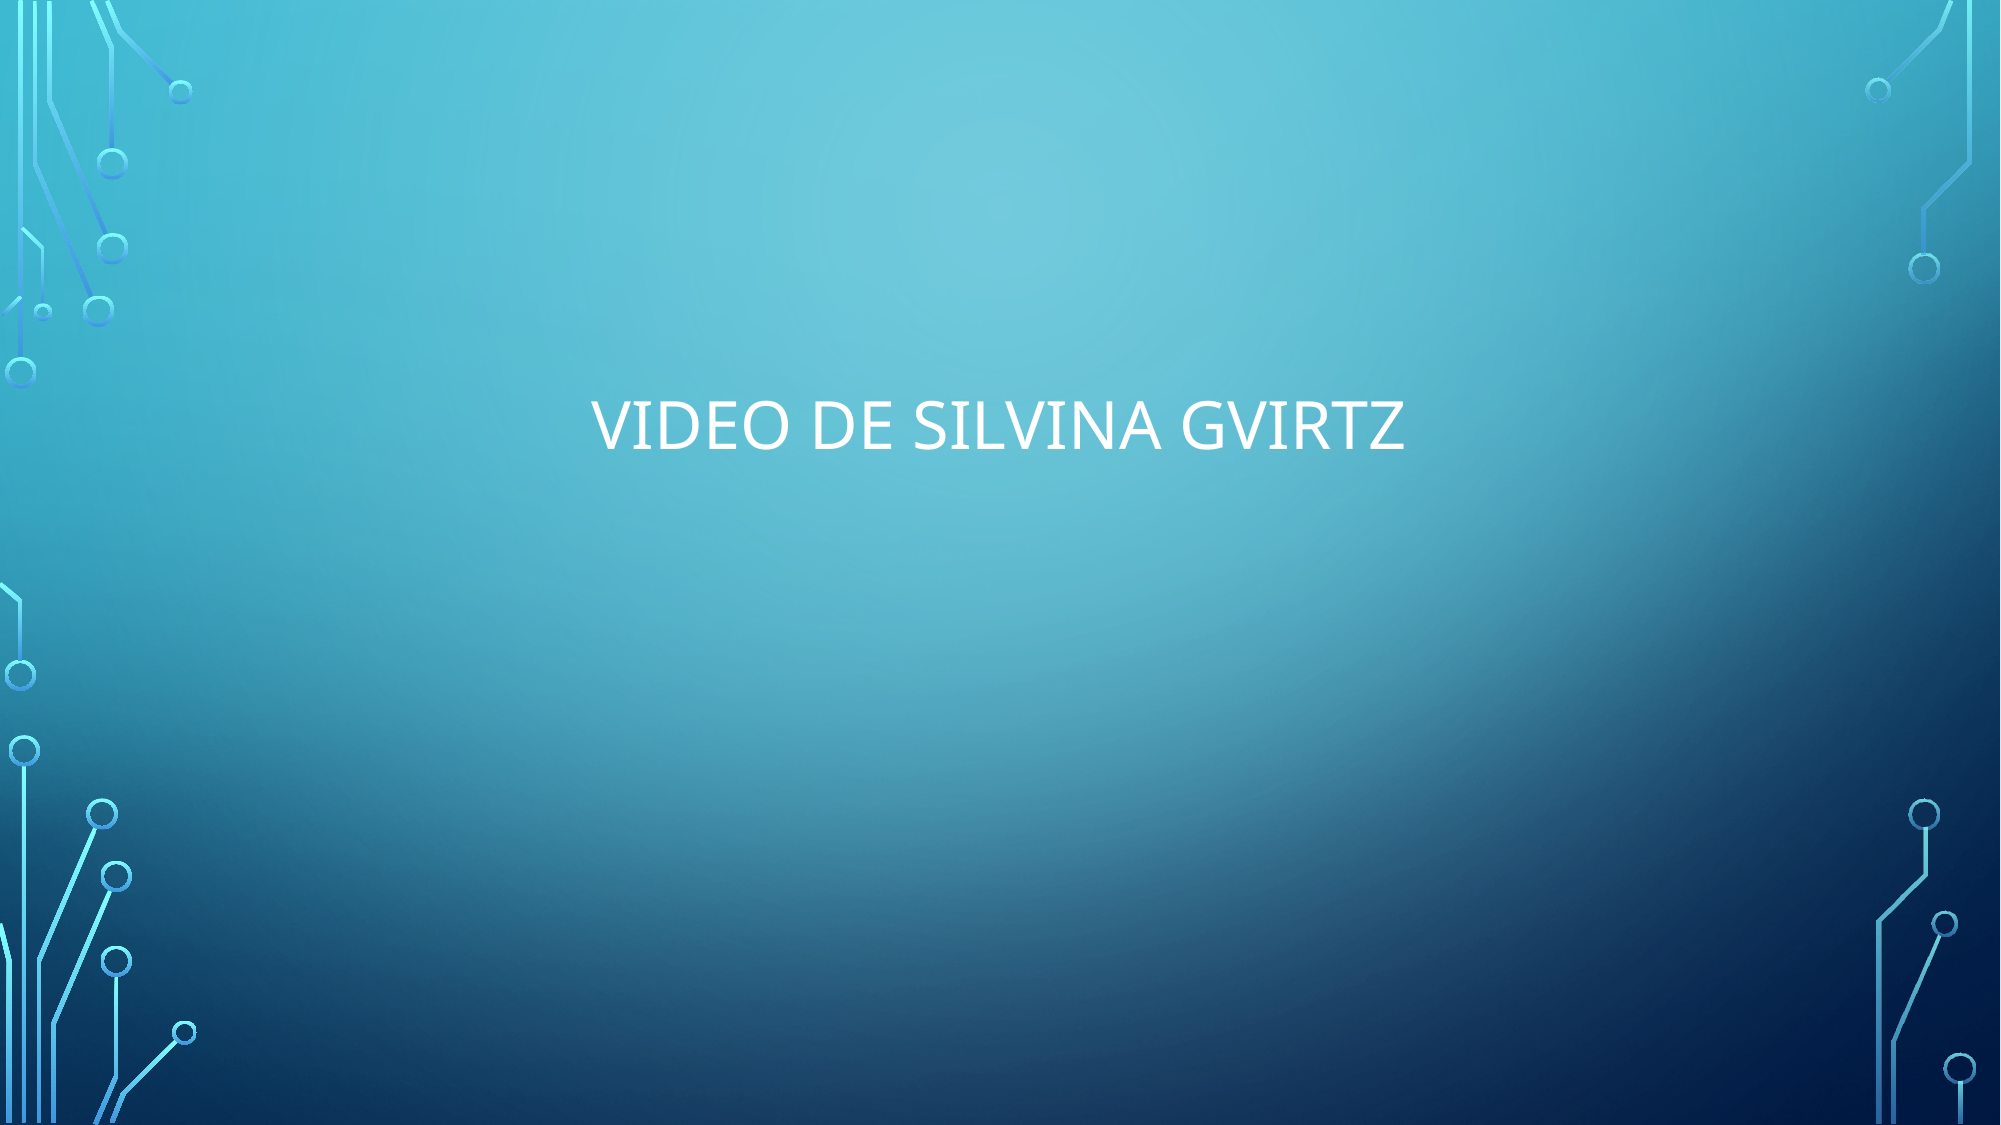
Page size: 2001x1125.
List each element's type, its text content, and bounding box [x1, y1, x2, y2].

list VIDEO DE SILVINA GVIRTZ [187, 185, 1813, 950]
